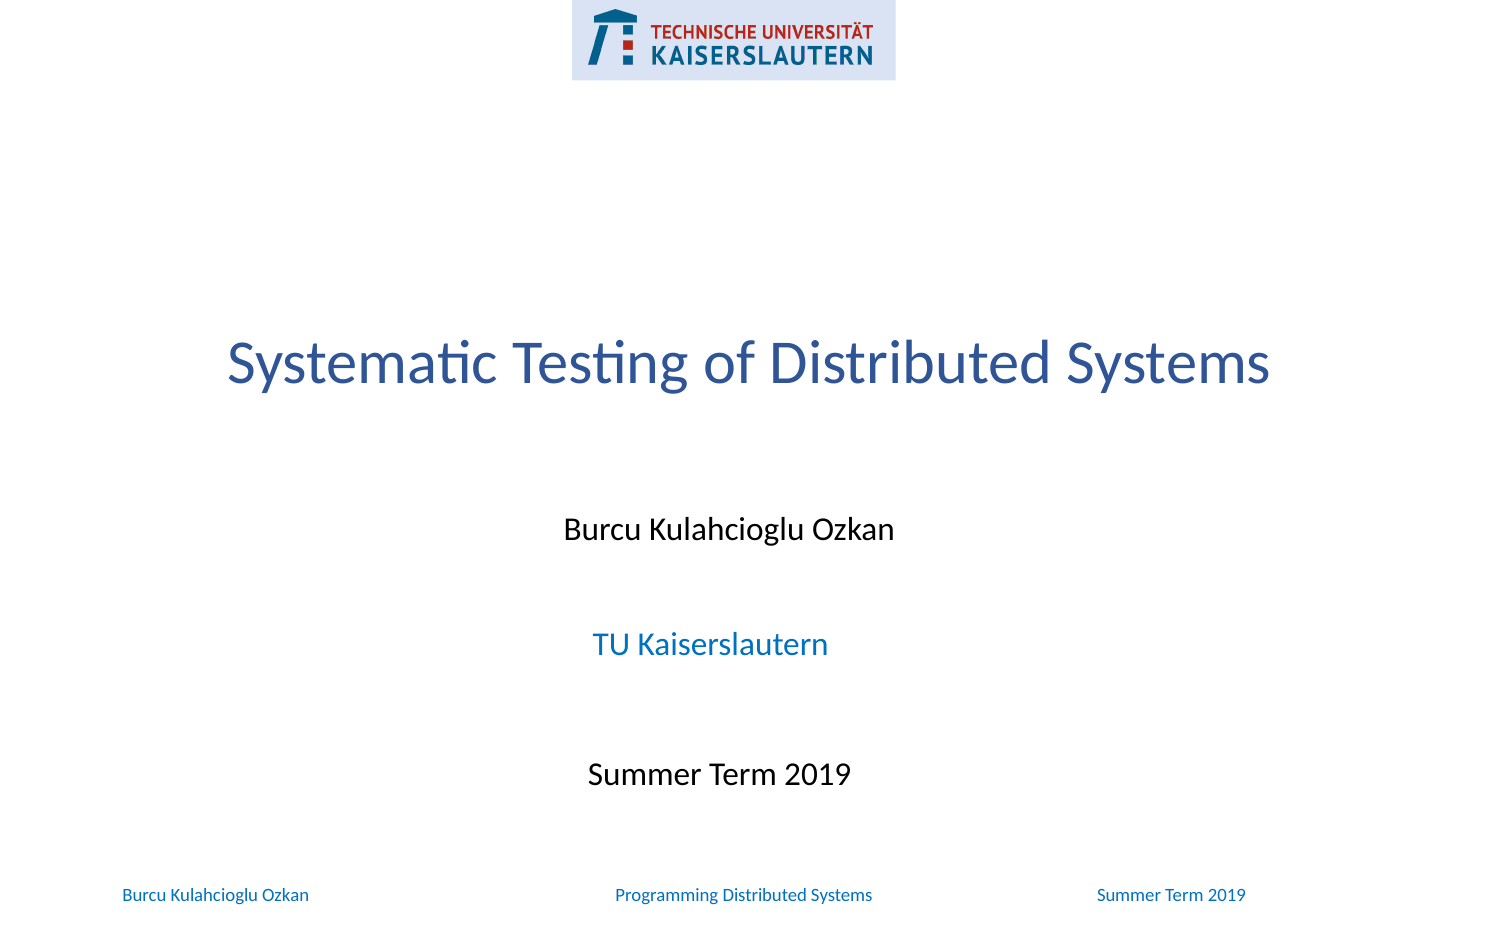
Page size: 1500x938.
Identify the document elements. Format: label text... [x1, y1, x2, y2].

text_box TU Kaiserslautern [577, 615, 845, 670]
text_box Summer Term 2019 [573, 744, 867, 800]
text_box Burcu Kulahcioglu Ozkan [549, 499, 911, 555]
picture [862, 57, 867, 65]
picture [588, 9, 873, 65]
title Systematic Testing of Distributed Systems [187, 258, 1313, 468]
